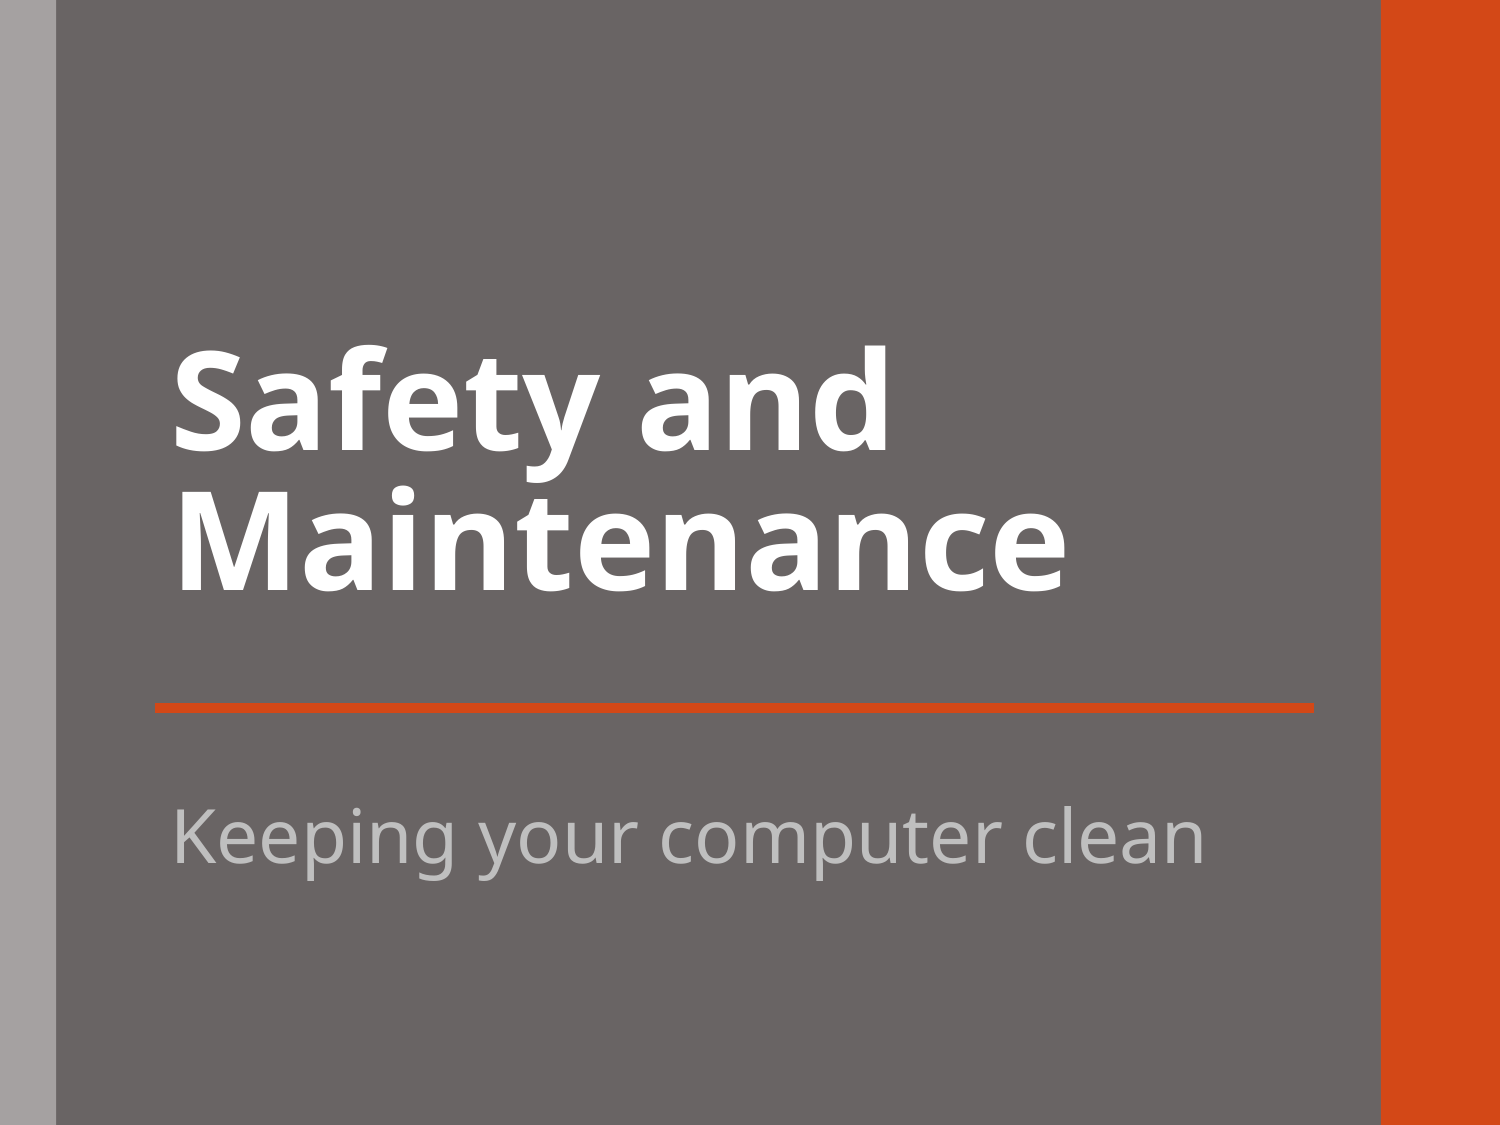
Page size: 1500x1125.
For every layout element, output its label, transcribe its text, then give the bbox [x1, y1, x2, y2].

subtitle Keeping your computer clean [155, 787, 1314, 1065]
title Safety and Maintenance [155, 124, 1314, 627]
